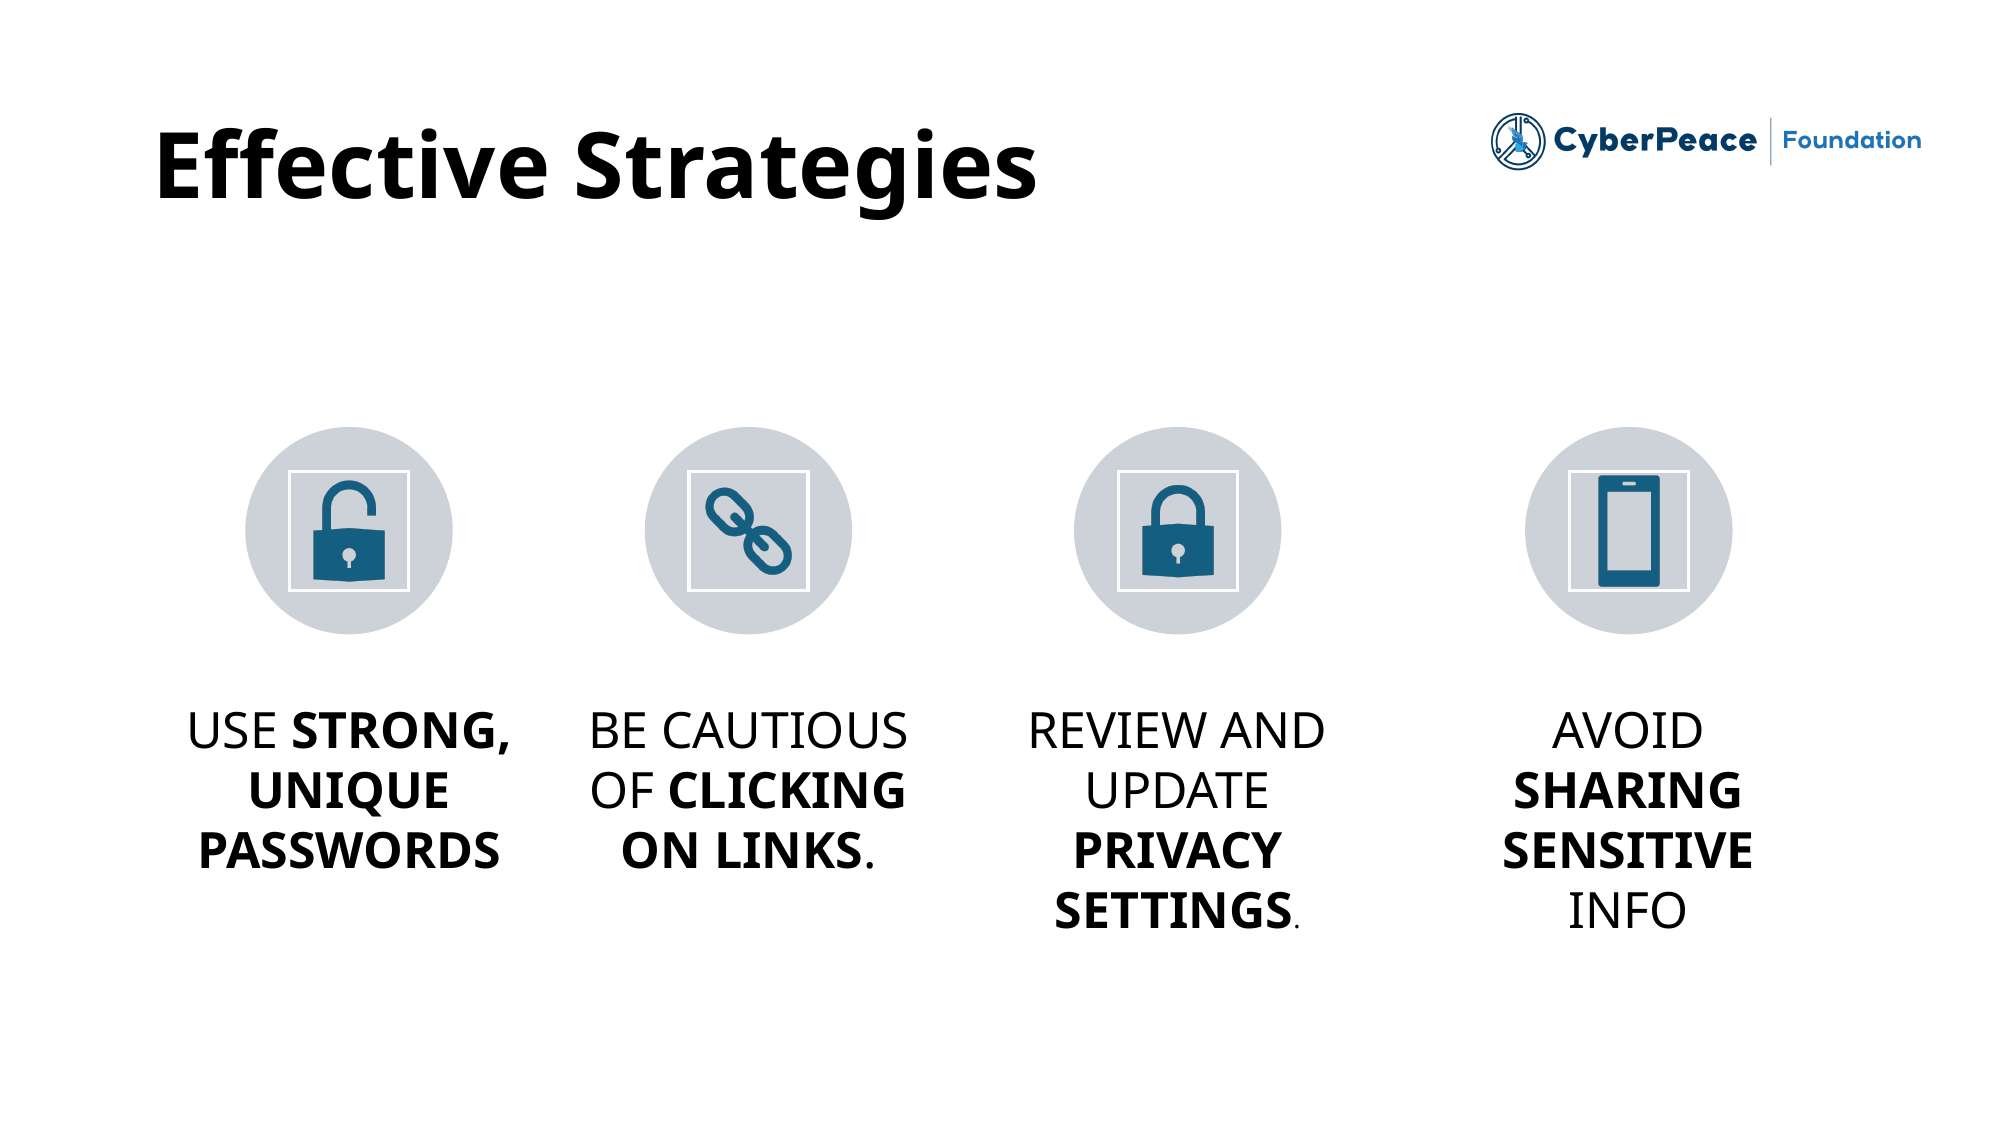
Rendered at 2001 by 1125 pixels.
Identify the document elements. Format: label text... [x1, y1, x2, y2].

title Effective Strategies [137, 59, 1472, 278]
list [136, 298, 1863, 1014]
picture [1472, 0, 1941, 315]
